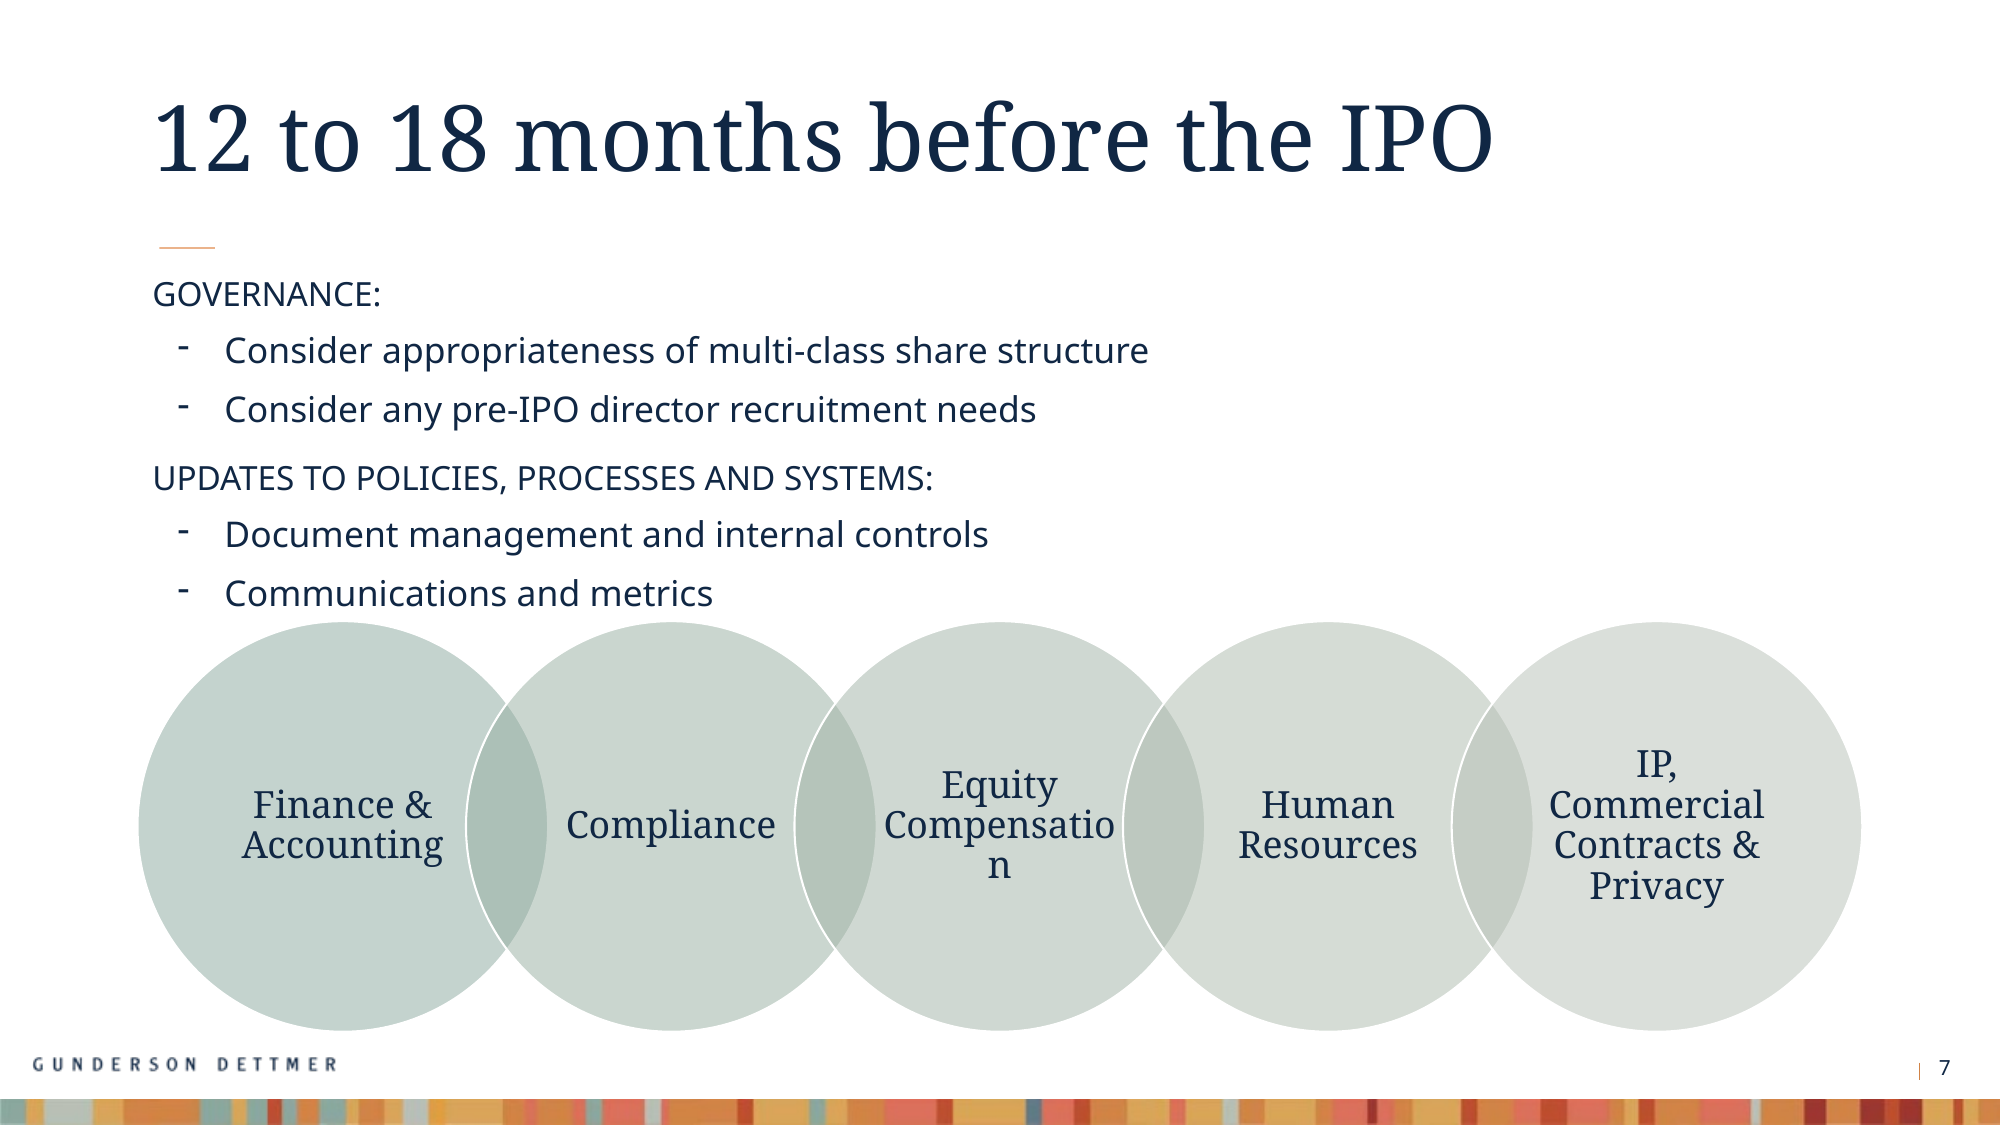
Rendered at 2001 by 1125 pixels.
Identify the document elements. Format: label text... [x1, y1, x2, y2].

list Document management and internal controls Communications and metrics [162, 509, 1888, 651]
list Governance: [137, 270, 1863, 326]
title 12 to 18 months before the IPO [137, 33, 1874, 251]
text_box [137, 529, 1863, 1124]
picture [0, 1099, 2000, 1125]
text_box Updates to policies, processes and systems: [137, 454, 1863, 510]
slide_number 7 [1923, 1039, 2000, 1100]
picture [32, 1056, 137, 1073]
text_box Consider appropriateness of multi-class share structure Consider any pre-IPO director recruitment needs [162, 325, 1888, 455]
